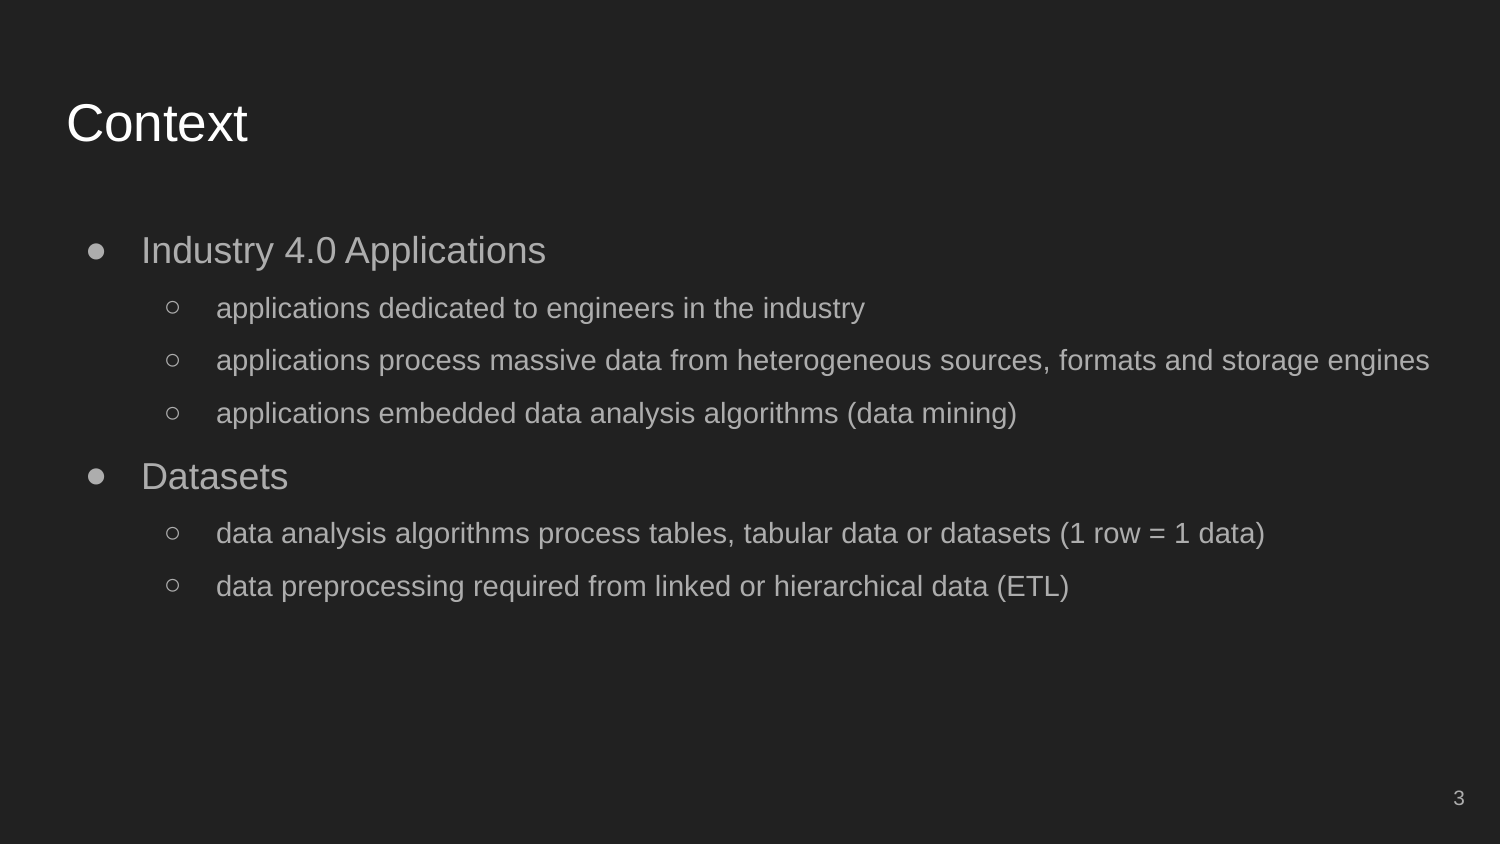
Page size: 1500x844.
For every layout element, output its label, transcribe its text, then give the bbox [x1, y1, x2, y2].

title Context [51, 72, 1449, 167]
slide_number ‹#› [1389, 764, 1480, 830]
list Industry 4.0 Applications applications dedicated to engineers in the industry applications process massive data from heterogeneous sources, formats and storage engines applications embedded data analysis algorithms (data mining) Datasets data analysis algorithms process tables, tabular data or datasets (1 row = 1 data) data preprocessing required from linked or hierarchical data (ETL) [51, 189, 1449, 750]
